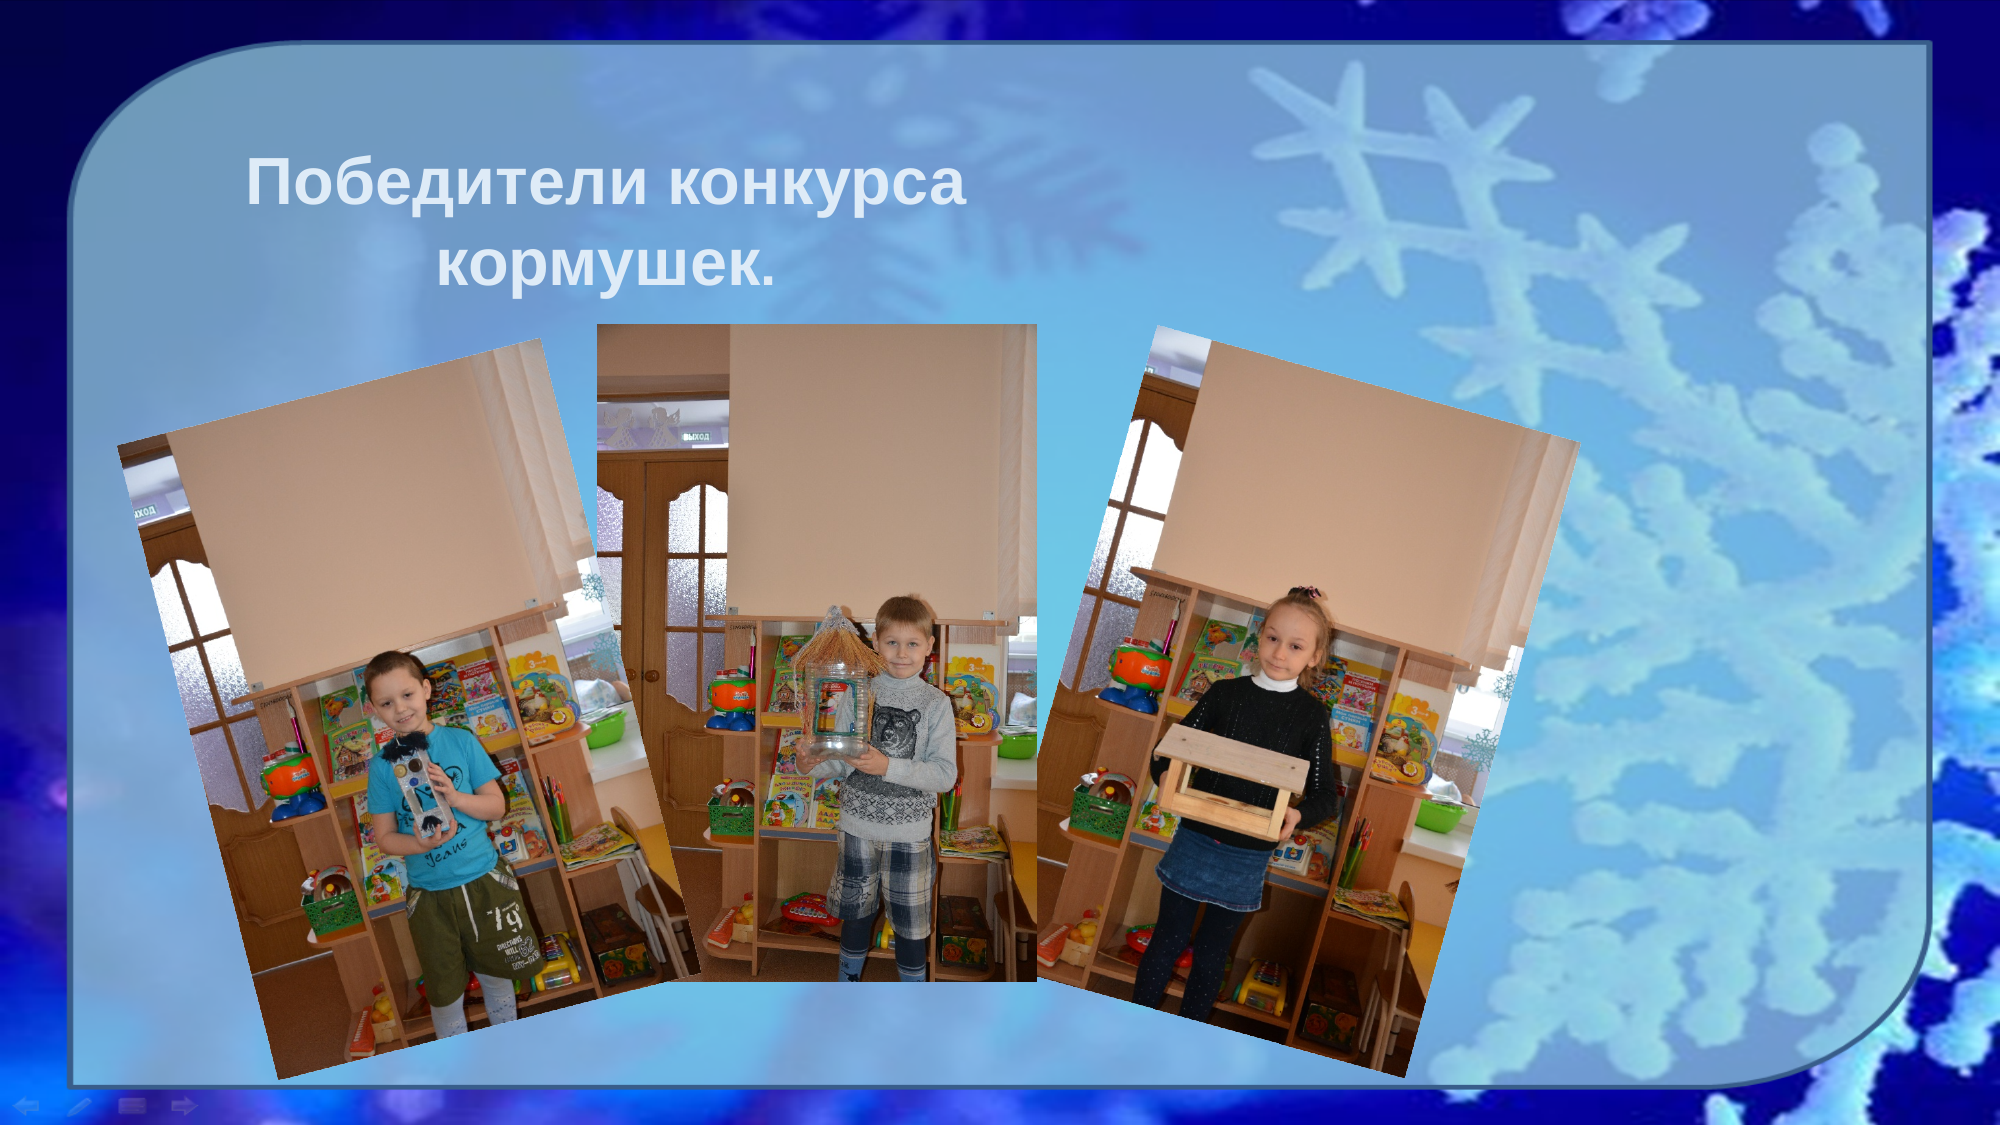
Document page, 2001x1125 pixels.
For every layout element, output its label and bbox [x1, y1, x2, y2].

list [0, 0, 2000, 1125]
picture [190, 324, 1037, 1037]
picture [1060, 371, 1501, 1032]
